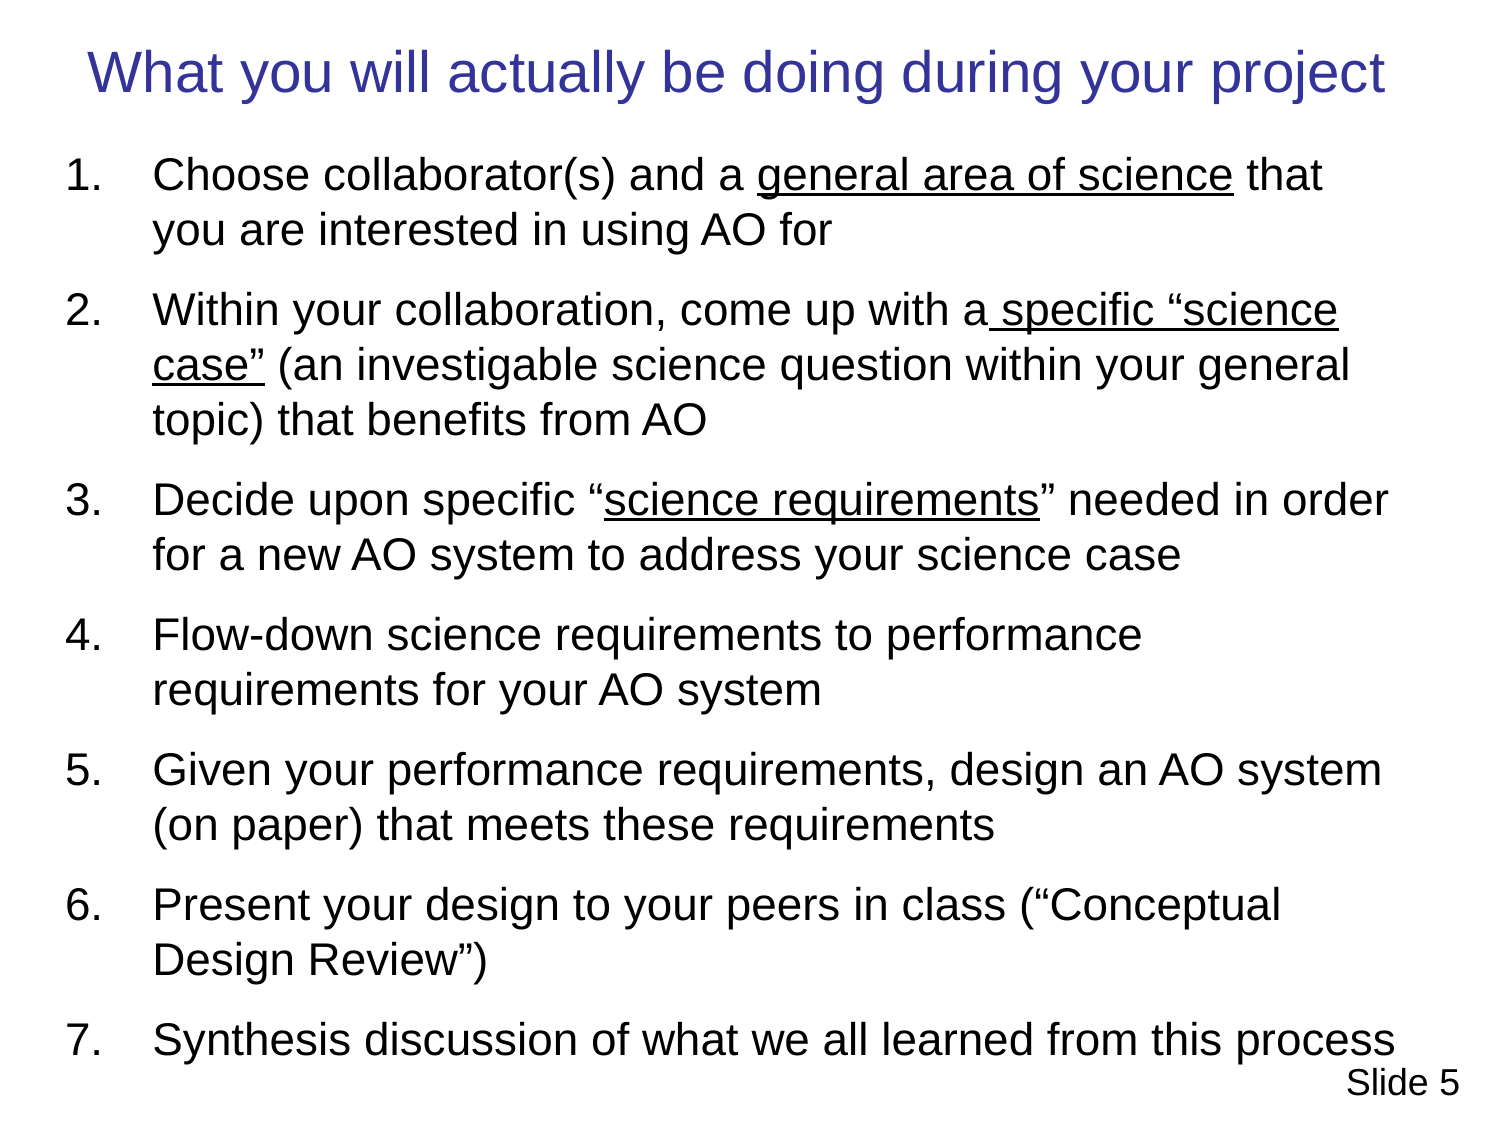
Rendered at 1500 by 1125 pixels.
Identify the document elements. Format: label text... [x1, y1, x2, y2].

list Choose collaborator(s) and a general area of science that you are interested in using AO for Within your collaboration, come up with a specific “science case” (an investigable science question within your general topic) that benefits from AO Decide upon specific “science requirements” needed in order for a new AO system to address your science case Flow-down science requirements to performance requirements for your AO system Given your performance requirements, design an AO system (on paper) that meets these requirements Present your design to your peers in class (“Conceptual Design Review”) Synthesis discussion of what we all learned from this process [50, 137, 1413, 1075]
slide_number Slide 5 [1162, 1049, 1476, 1125]
title What you will actually be doing during your project [50, 0, 1425, 163]
